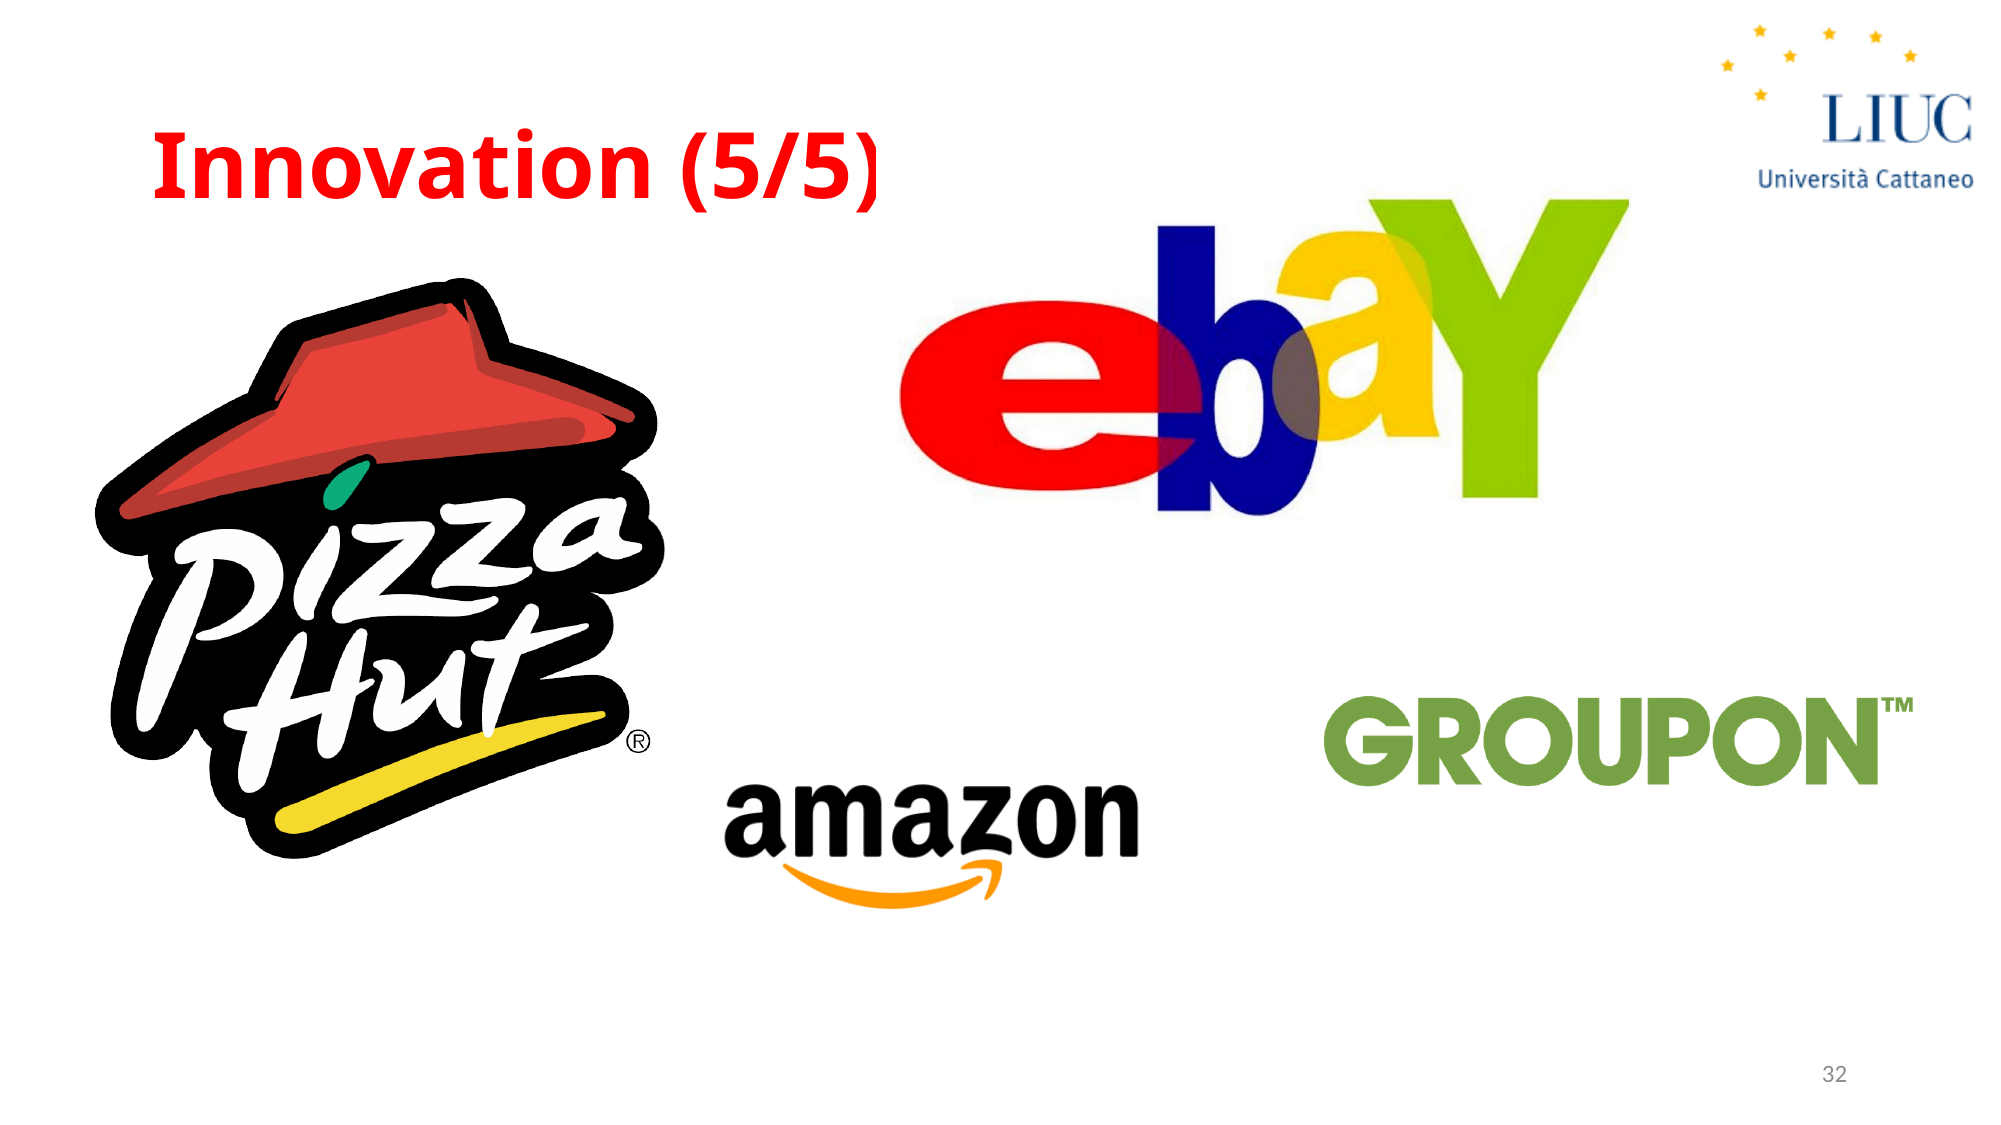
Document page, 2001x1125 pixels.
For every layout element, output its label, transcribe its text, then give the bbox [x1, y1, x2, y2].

picture [94, 111, 1973, 1112]
title Innovation (5/5) [137, 59, 1863, 278]
picture [1696, 0, 2000, 210]
slide_number 32 [1412, 1042, 1863, 1103]
